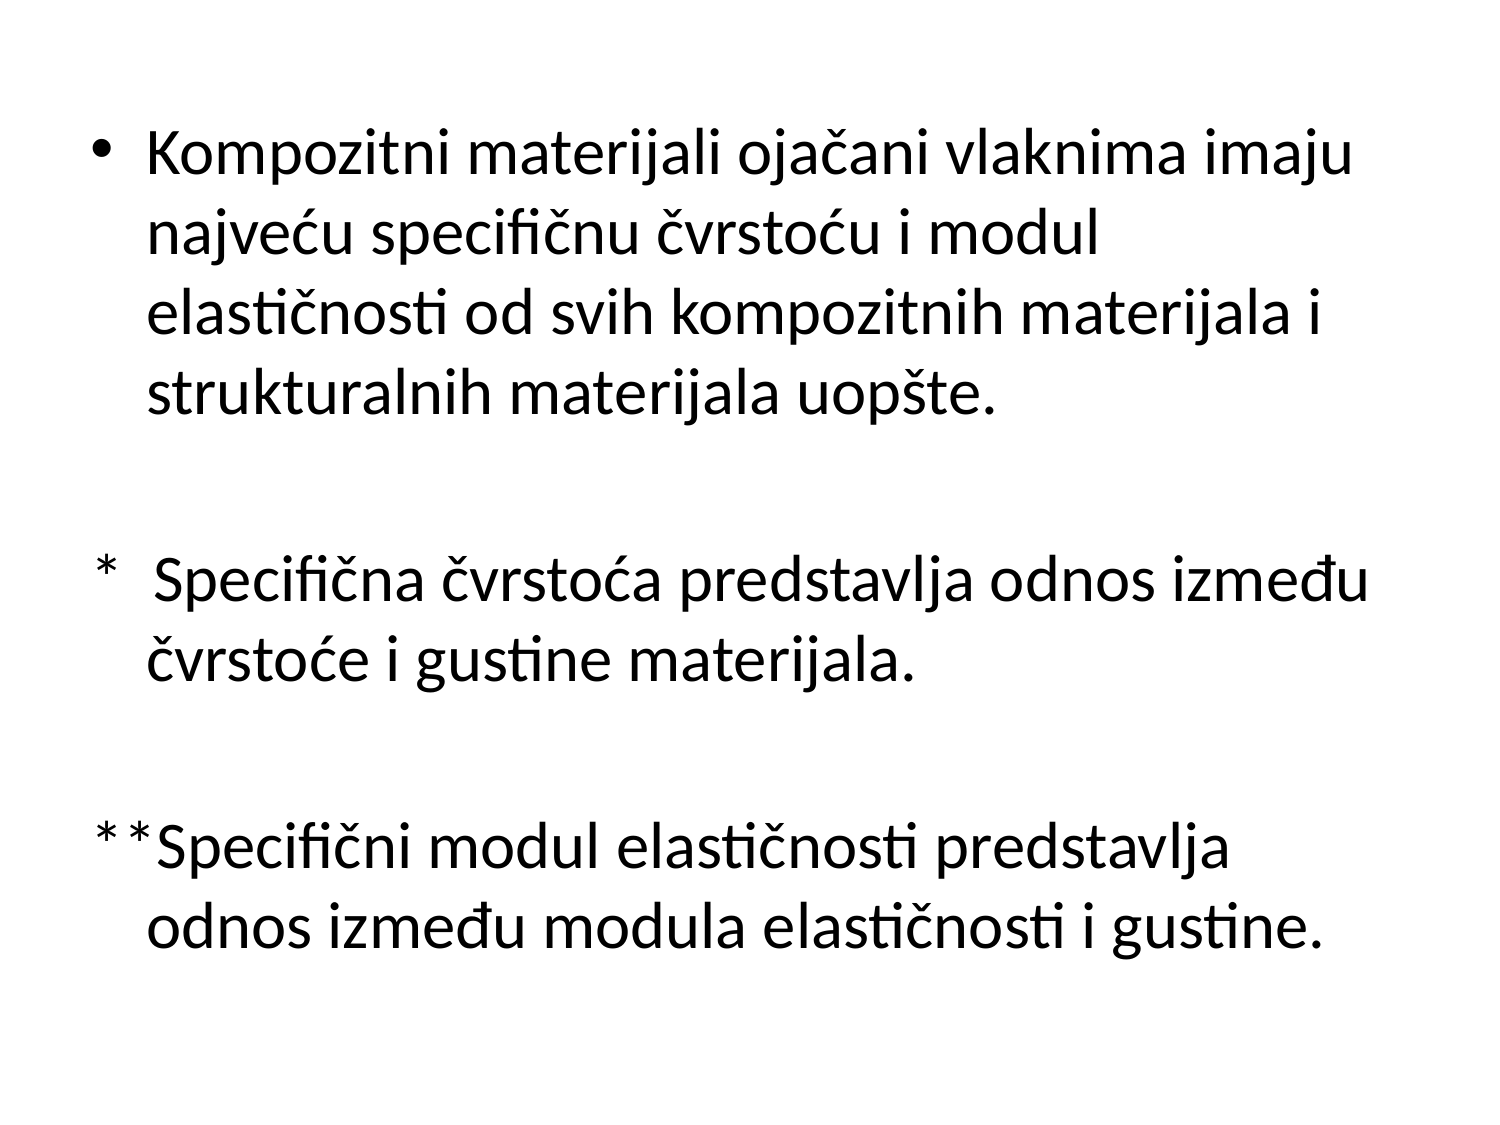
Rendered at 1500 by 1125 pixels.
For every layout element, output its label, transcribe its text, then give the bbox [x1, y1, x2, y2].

list Kompozitni materijali ojačani vlaknima imaju najveću specifičnu čvrstoću i modul elastičnosti od svih kompozitnih materijala i strukturalnih materijala uopšte. * Specifična čvrstoća predstavlja odnos između čvrstoće i gustine materijala. **Specifični modul elastičnosti predstavlja odnos između modula elastičnosti i gustine. [75, 99, 1425, 1005]
